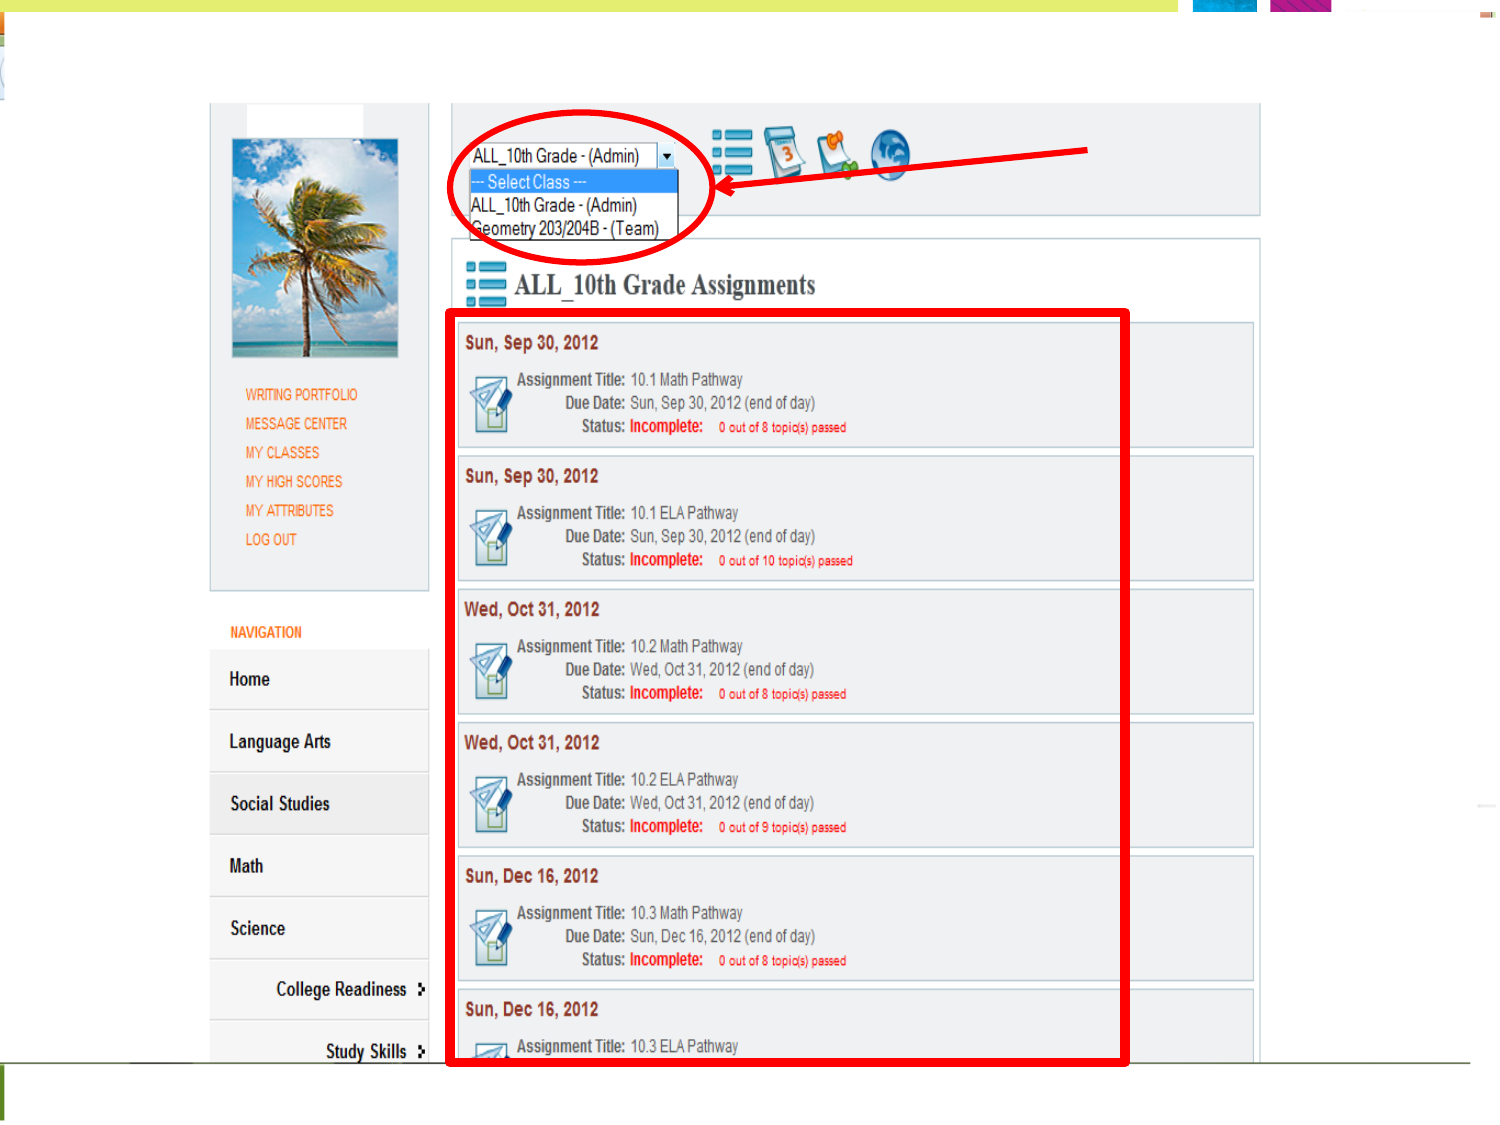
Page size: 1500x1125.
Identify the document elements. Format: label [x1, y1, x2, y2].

text_box [712, 149, 1088, 188]
picture [0, 0, 1500, 1125]
